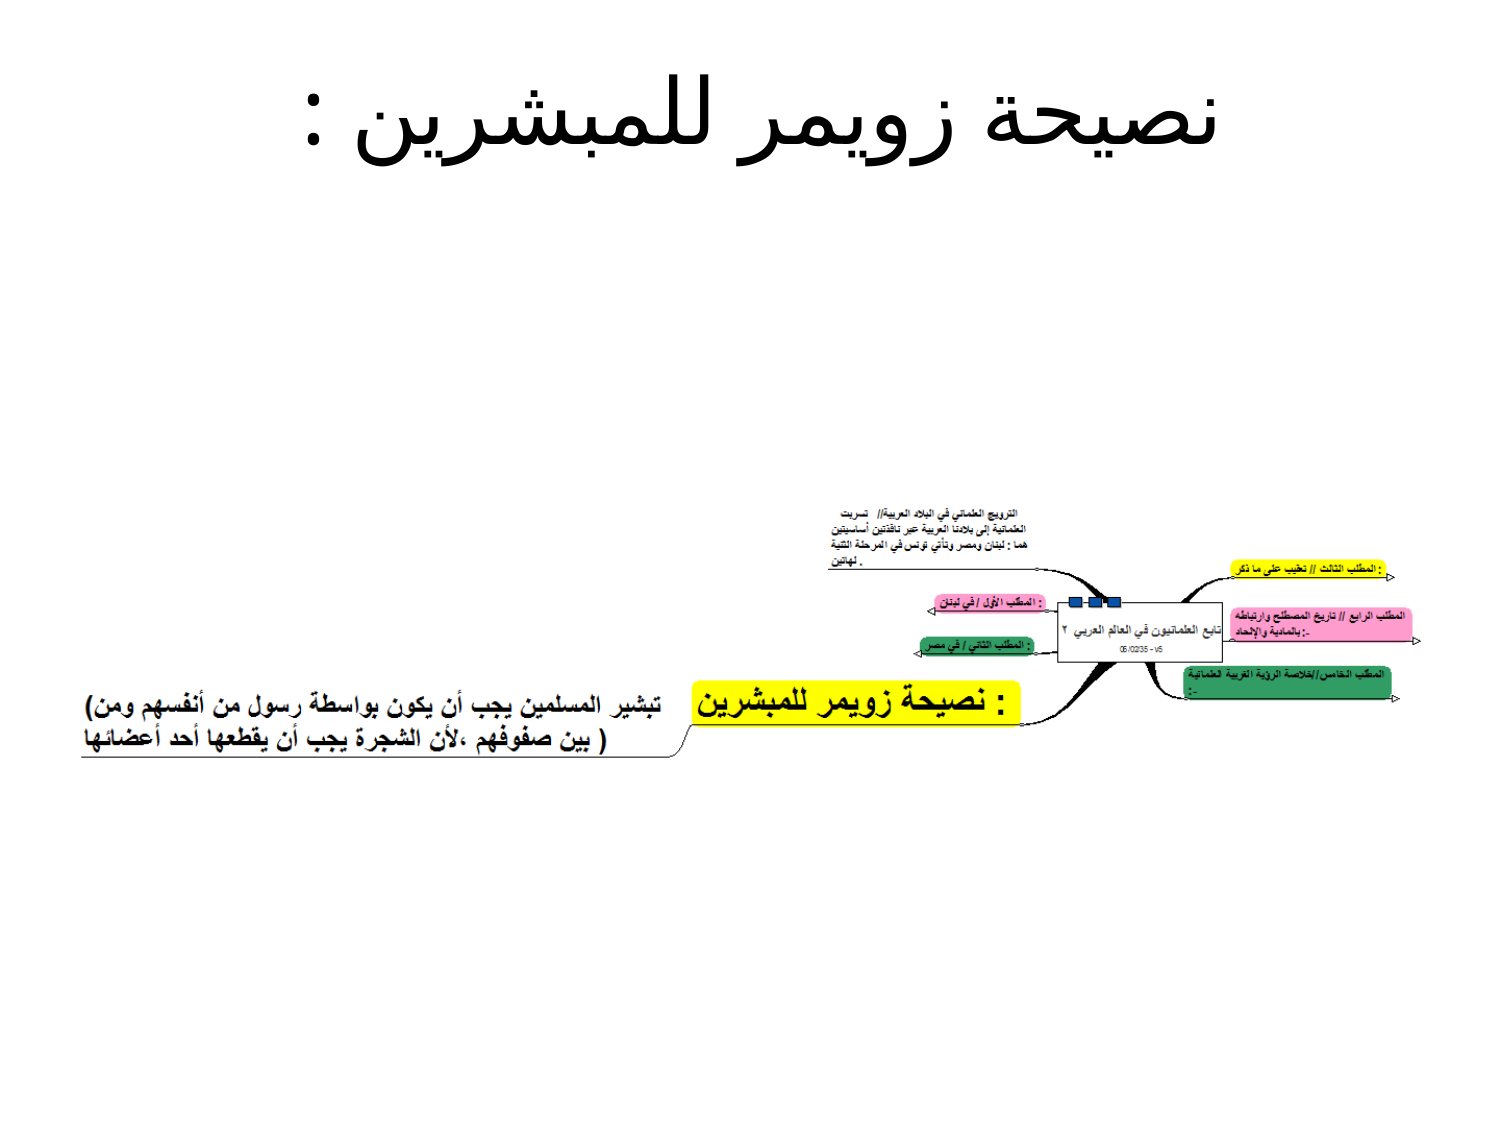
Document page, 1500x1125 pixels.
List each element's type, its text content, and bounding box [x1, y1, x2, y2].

picture [74, 262, 1426, 1005]
title نصيحة زويمر للمبشرين : [75, 6, 1425, 210]
